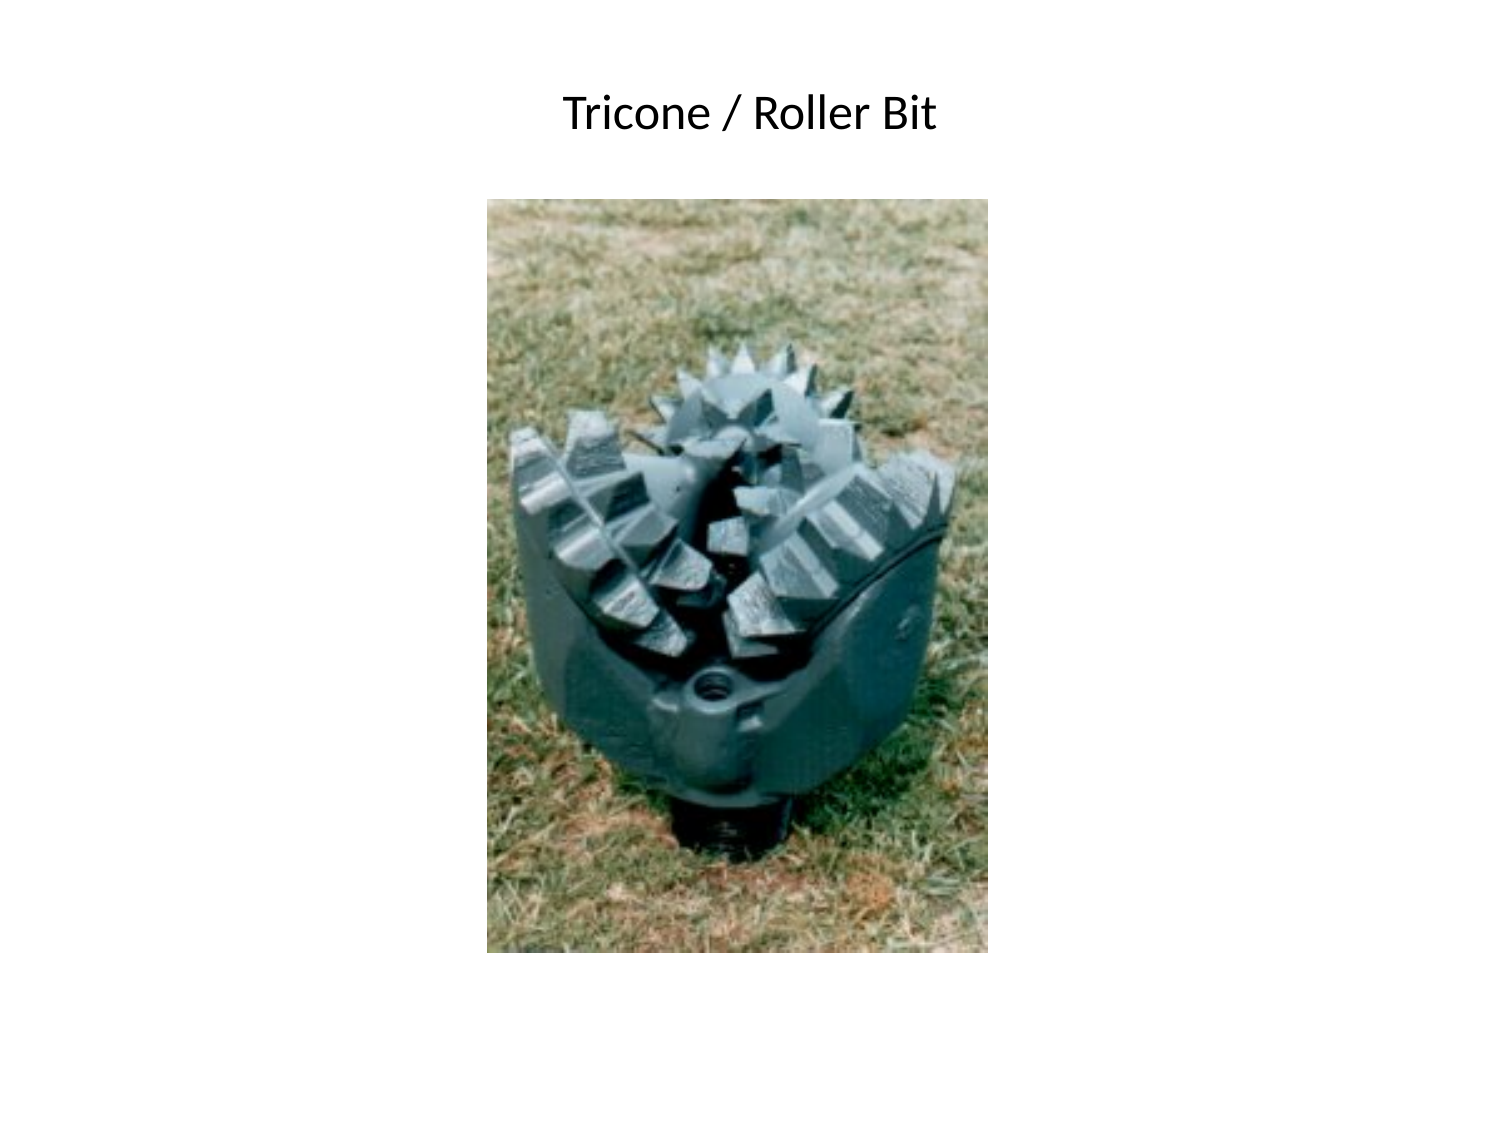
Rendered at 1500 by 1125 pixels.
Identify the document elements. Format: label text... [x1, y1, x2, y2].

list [487, 199, 988, 953]
title Tricone / Roller Bit [75, 45, 1425, 175]
